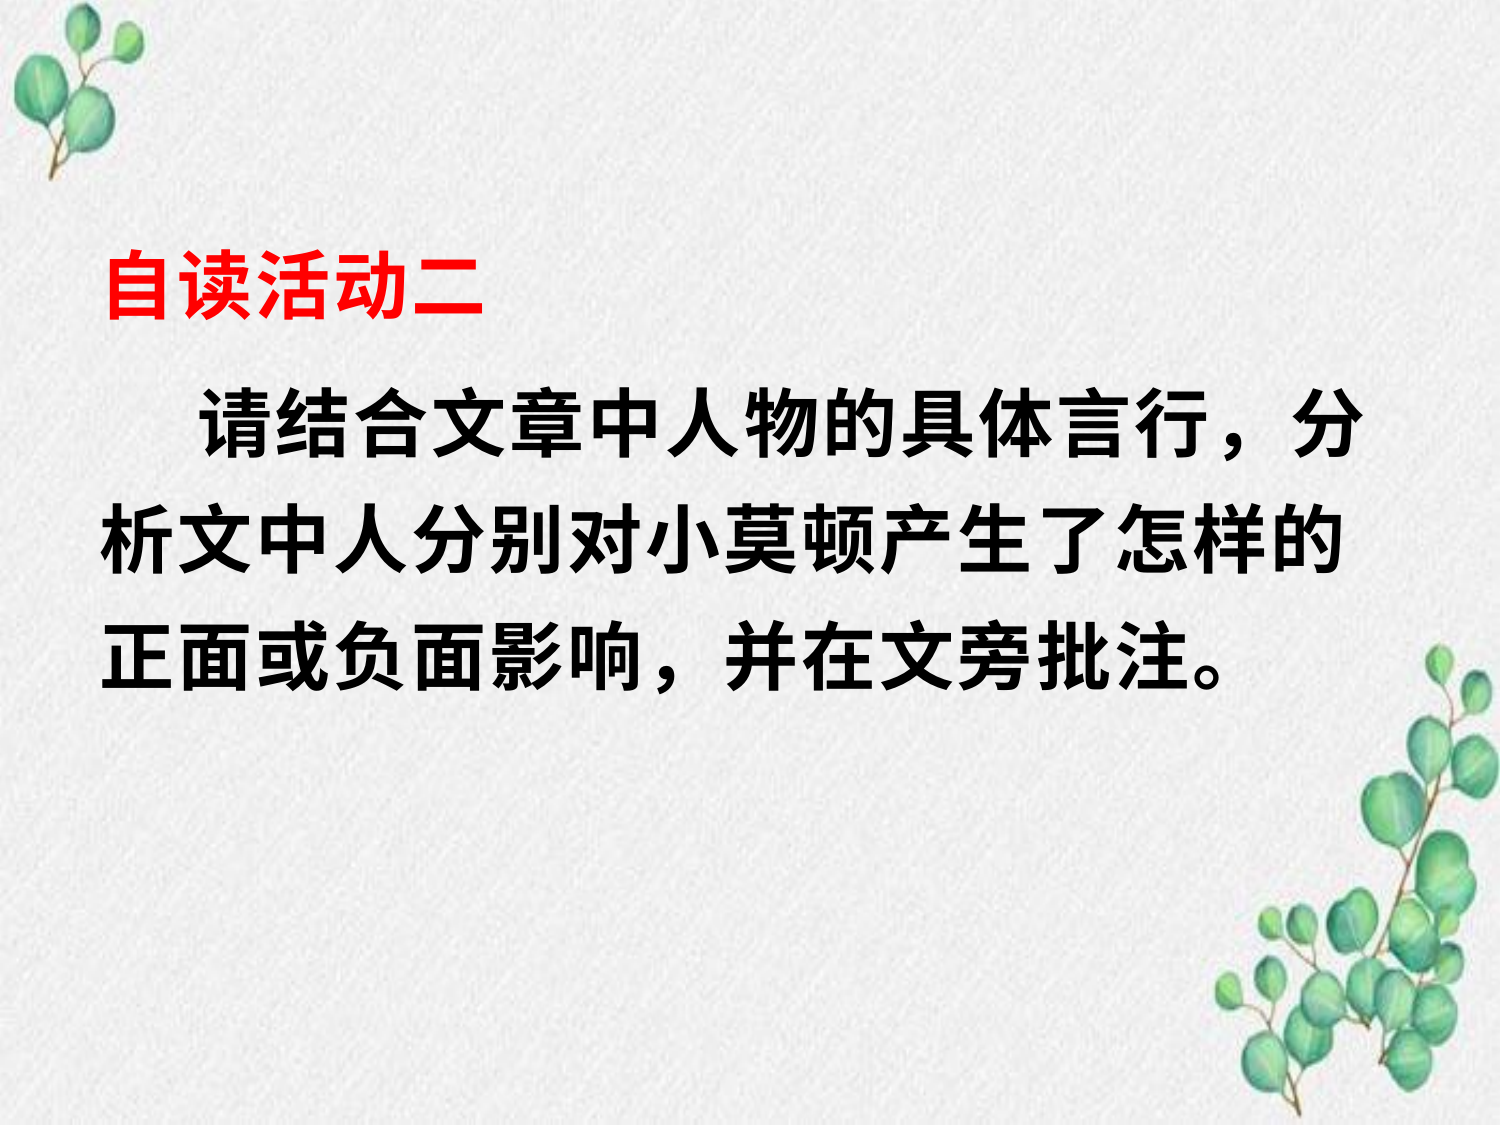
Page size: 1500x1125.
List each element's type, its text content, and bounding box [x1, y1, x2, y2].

list 自读活动二 请结合文章中人物的具体言行，分析文中人分别对小莫顿产生了怎样的正面或负面影响，并在文旁批注。 [82, 211, 1418, 1039]
picture [0, 0, 1500, 1125]
